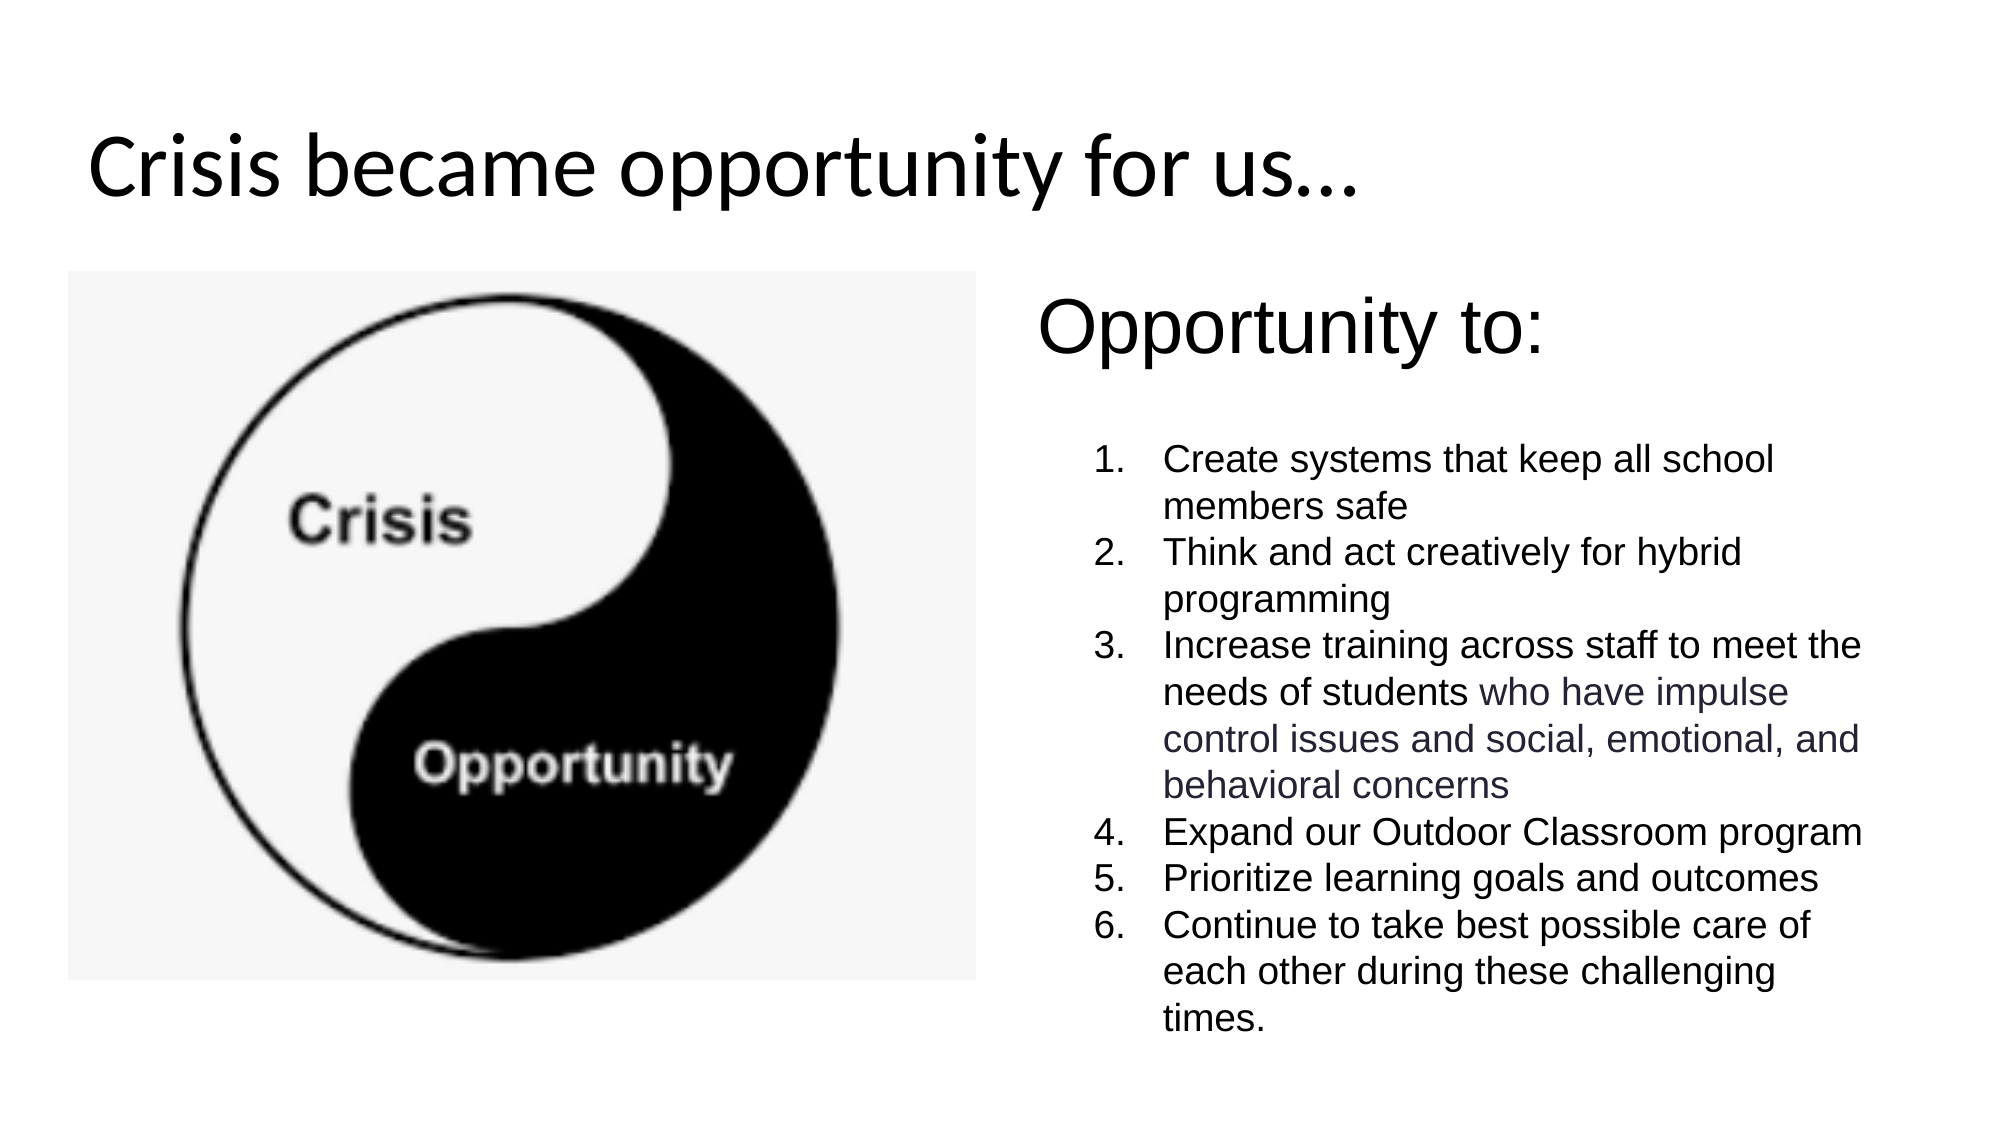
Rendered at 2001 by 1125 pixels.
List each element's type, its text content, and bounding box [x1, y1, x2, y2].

title Crisis became opportunity for us… [68, 97, 1932, 223]
picture [67, 271, 977, 981]
text_box Create systems that keep all school members safe Think and act creatively for hybrid programming Increase training across staff to meet the needs of students who have impulse control issues and social, emotional, and behavioral concerns Expand our Outdoor Classroom program Prioritize learning goals and outcomes Continue to take best possible care of each other during these challenging times. [1042, 413, 1885, 1093]
text_box Opportunity to: [1017, 255, 1632, 381]
